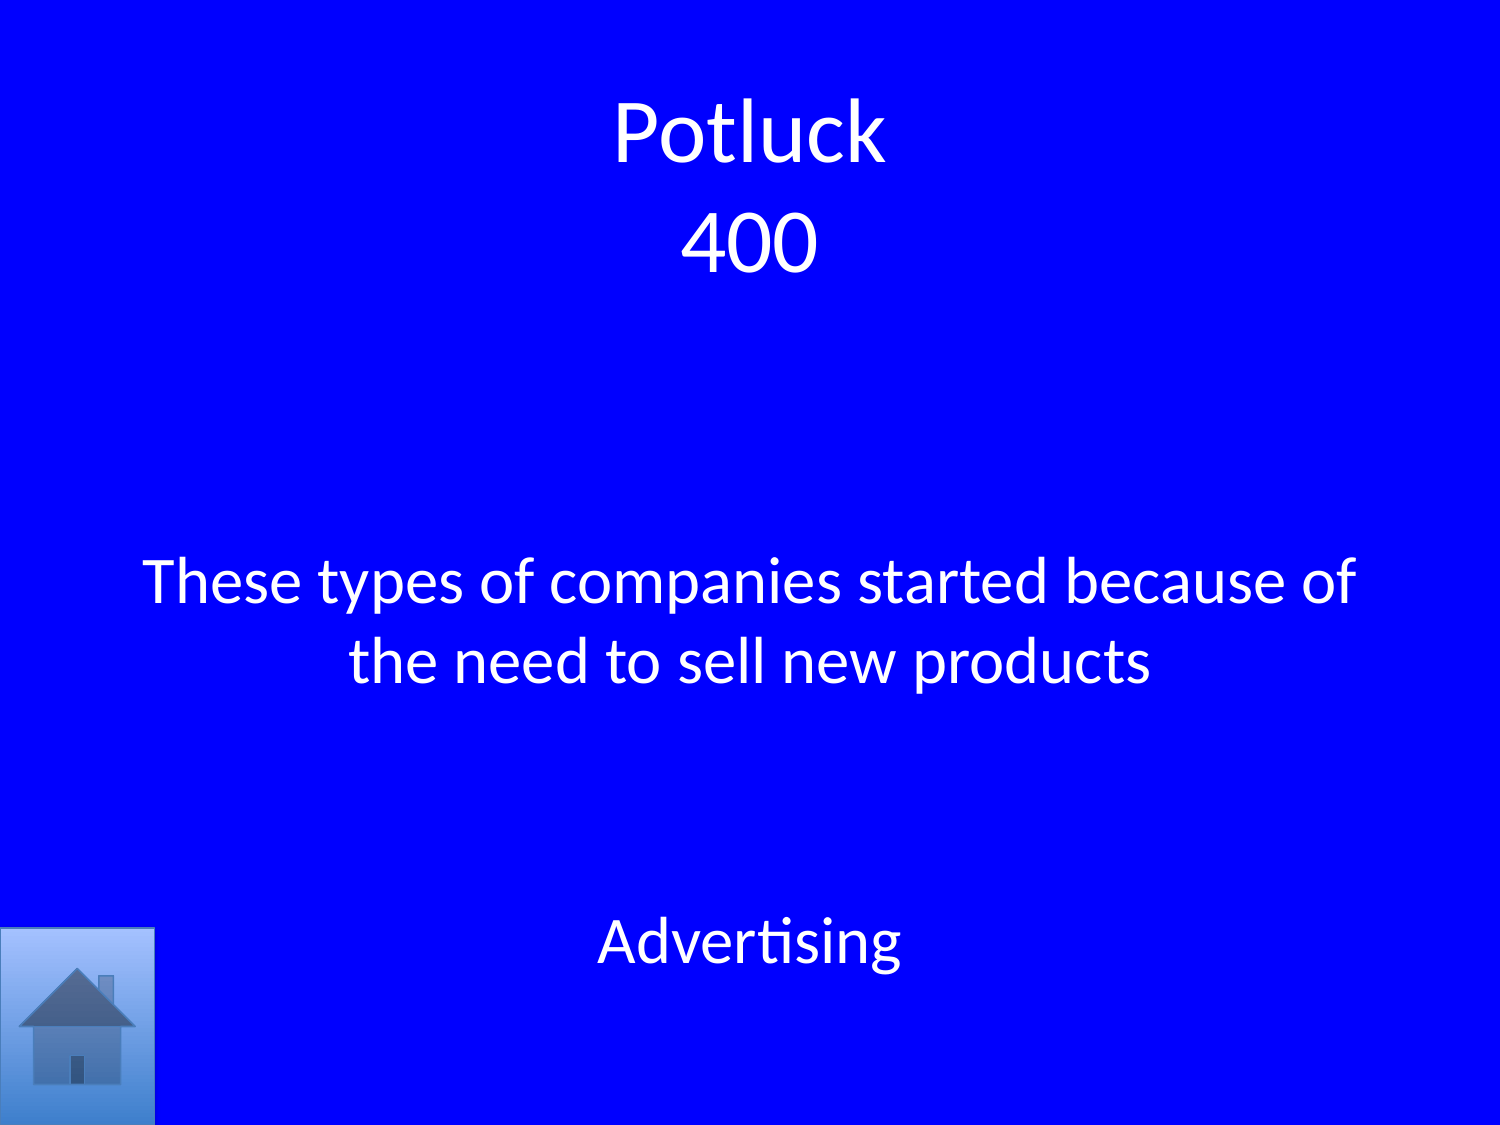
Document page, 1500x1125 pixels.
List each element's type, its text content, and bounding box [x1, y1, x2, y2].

list These types of companies started because of the need to sell new products Advertising [75, 342, 1425, 1125]
text_box [0, 927, 155, 1125]
title Potluck 400 [75, 45, 1425, 316]
